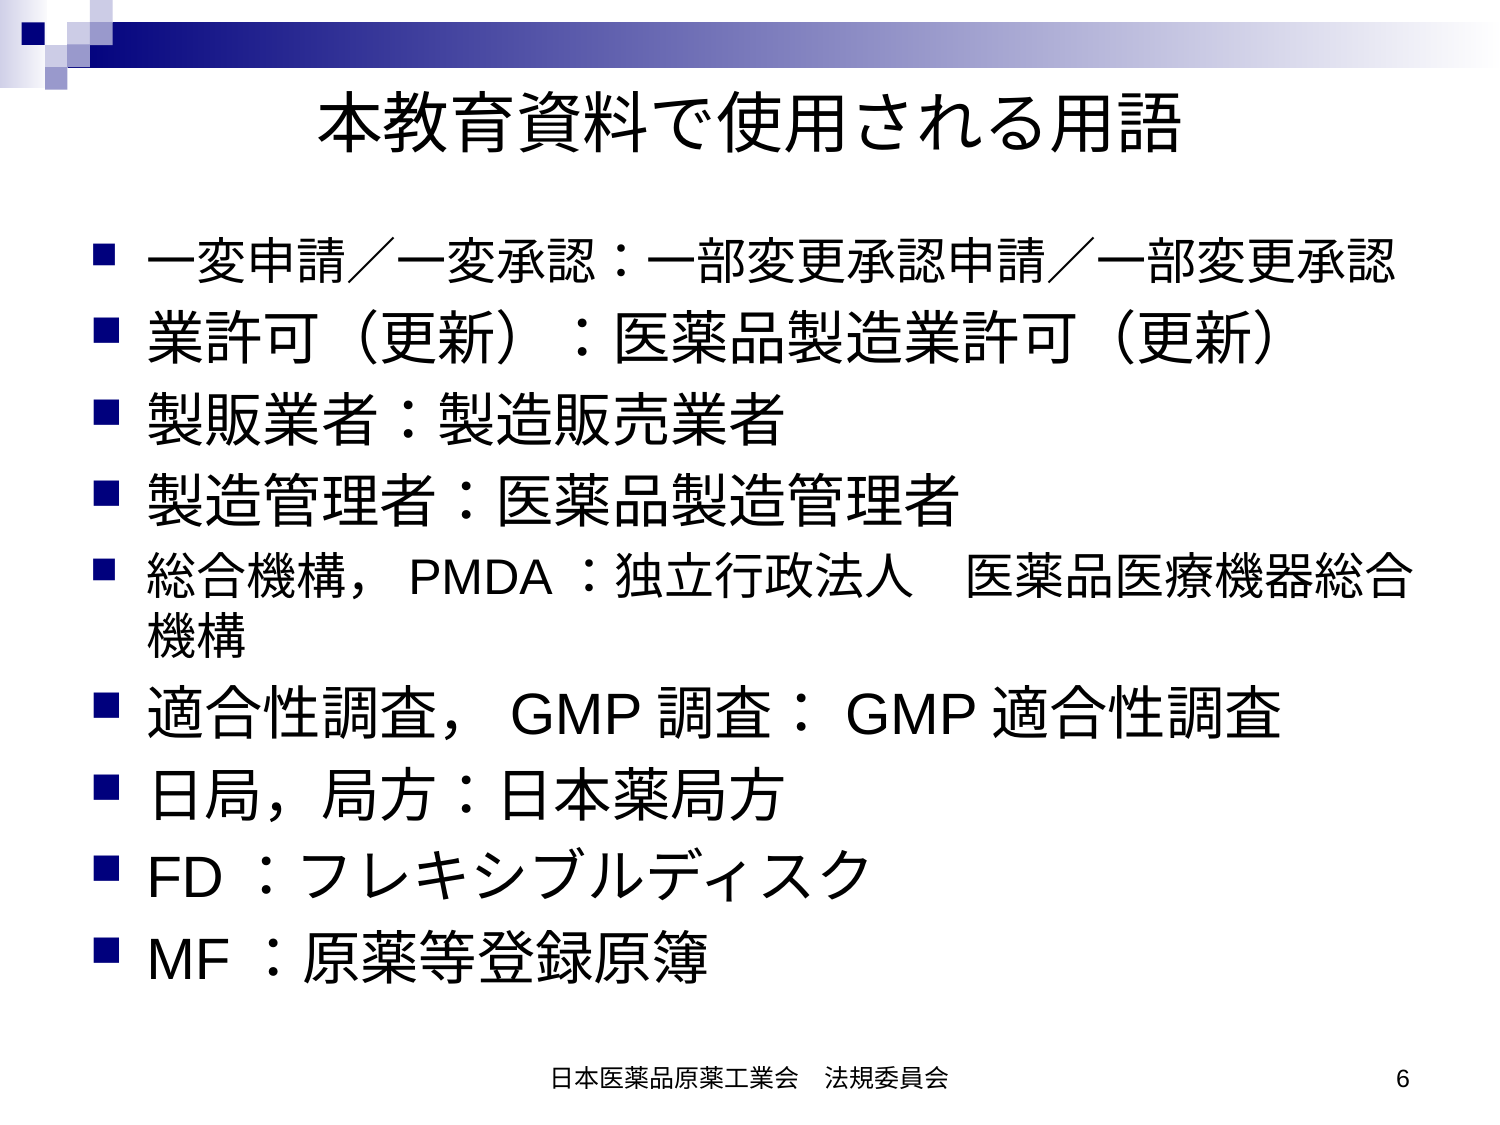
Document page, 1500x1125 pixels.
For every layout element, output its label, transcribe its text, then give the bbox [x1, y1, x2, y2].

list 一変申請／一変承認：一部変更承認申請／一部変更承認 業許可（更新）：医薬品製造業許可（更新） 製販業者：製造販売業者 製造管理者：医薬品製造管理者 総合機構，PMDA：独立行政法人 医薬品医療機器総合機構 適合性調査，GMP調査：GMP適合性調査 日局，局方：日本薬局方 FD：フレキシブルディスク MF：原薬等登録原簿 [75, 221, 1475, 1025]
slide_number 6 [1074, 1024, 1426, 1101]
title 本教育資料で使用される用語 [75, 75, 1425, 167]
footer 日本医薬品原薬工業会 法規委員会 [512, 1024, 988, 1101]
